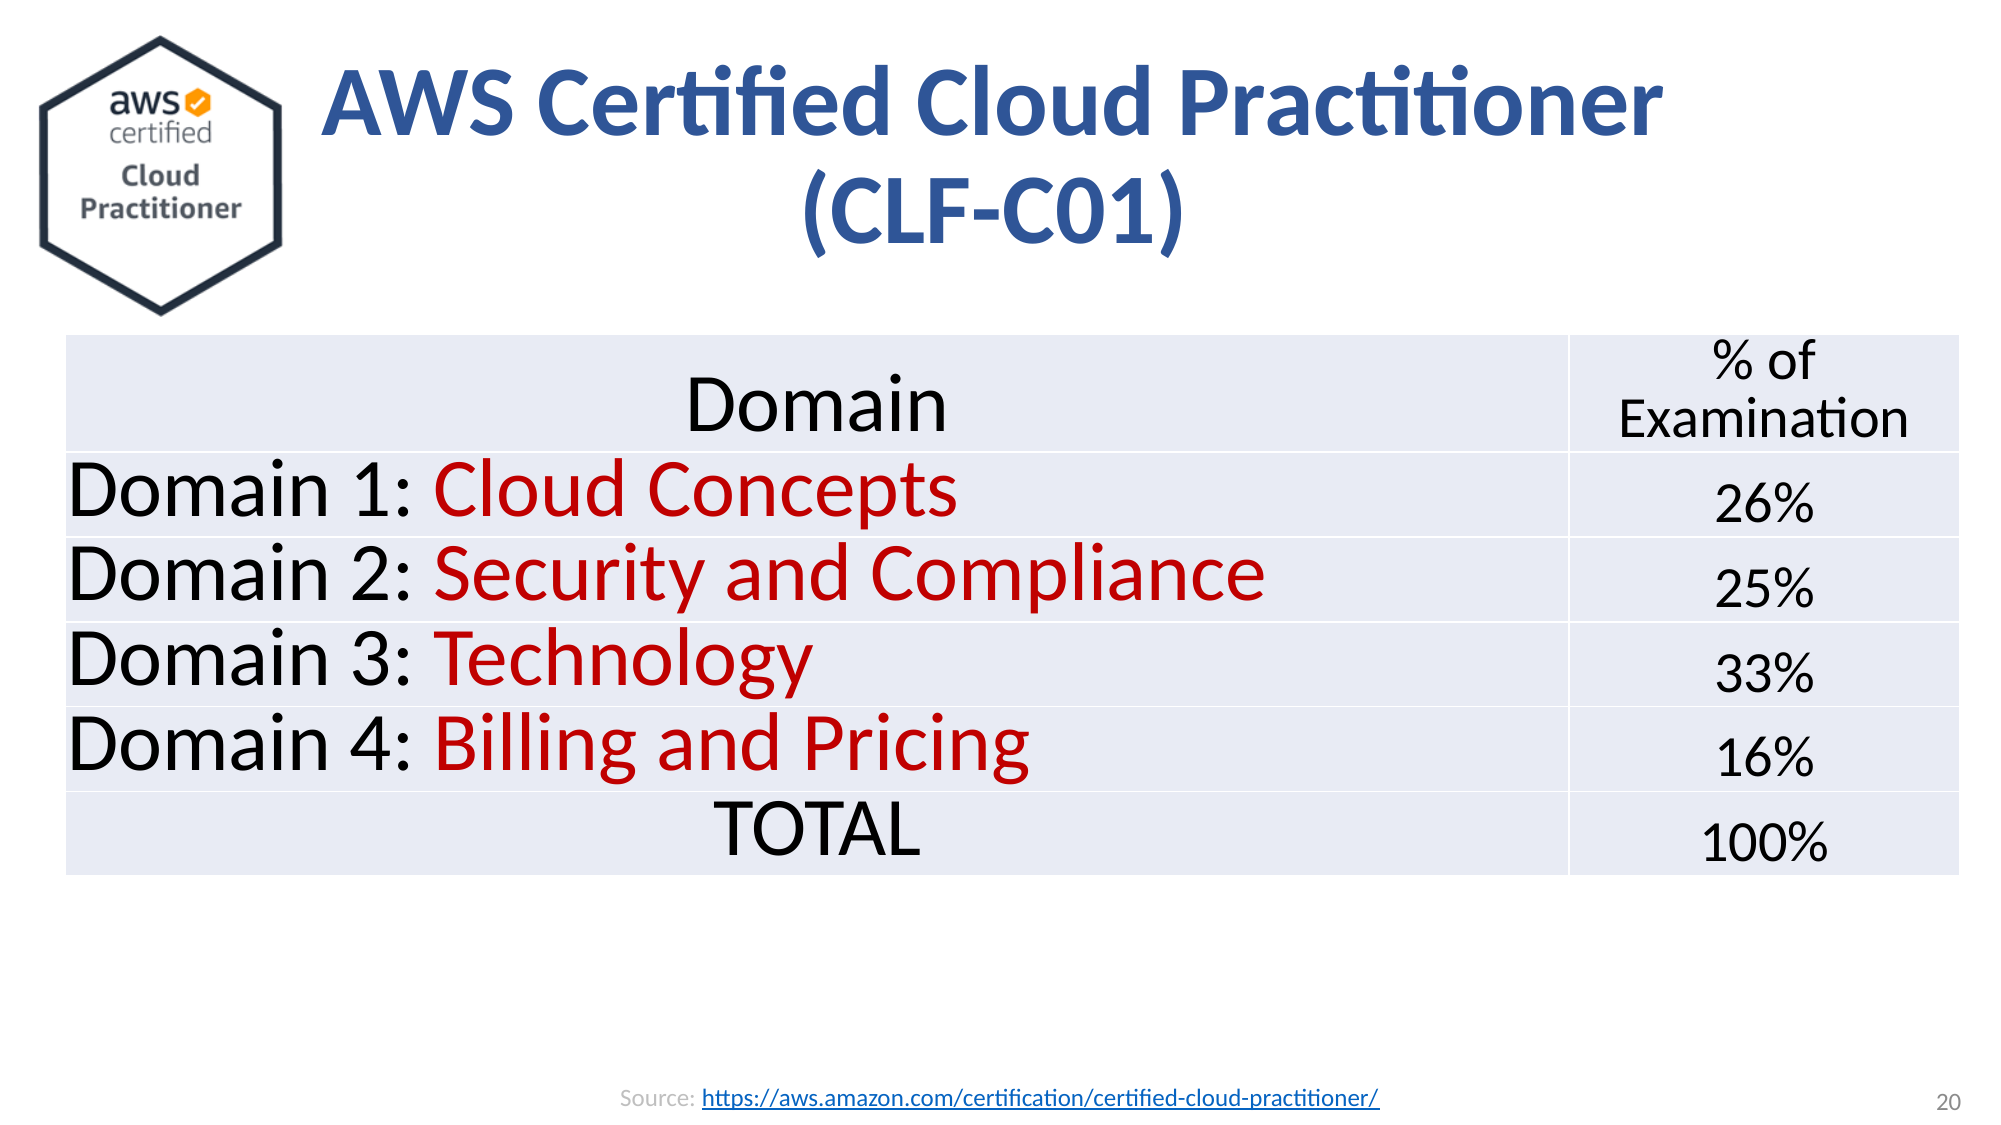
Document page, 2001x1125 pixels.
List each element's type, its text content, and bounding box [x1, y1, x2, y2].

text_box Source: https://aws.amazon.com/certification/certified-cloud-practitioner/ [236, 1074, 1764, 1119]
table_cell 33% [1570, 623, 1959, 706]
slide_number 20 [1819, 1080, 1977, 1120]
table_header % of Examination [1570, 335, 1959, 451]
table_header Domain [66, 335, 1568, 451]
table_cell 25% [1570, 538, 1959, 621]
table_cell TOTAL [66, 792, 1568, 875]
table_cell 100% [1570, 792, 1959, 875]
table_cell 16% [1570, 707, 1959, 791]
table_cell Domain 1: Cloud Concepts [66, 453, 1568, 536]
table_cell Domain 2: Security and Compliance [66, 538, 1568, 621]
table_cell Domain 4: Billing and Pricing [66, 707, 1568, 791]
table_cell Domain 3: Technology [66, 623, 1568, 706]
table_cell 26% [1570, 453, 1959, 536]
title AWS Certified Cloud Practitioner (CLF-C01) [301, 62, 1917, 253]
picture [20, 35, 301, 317]
